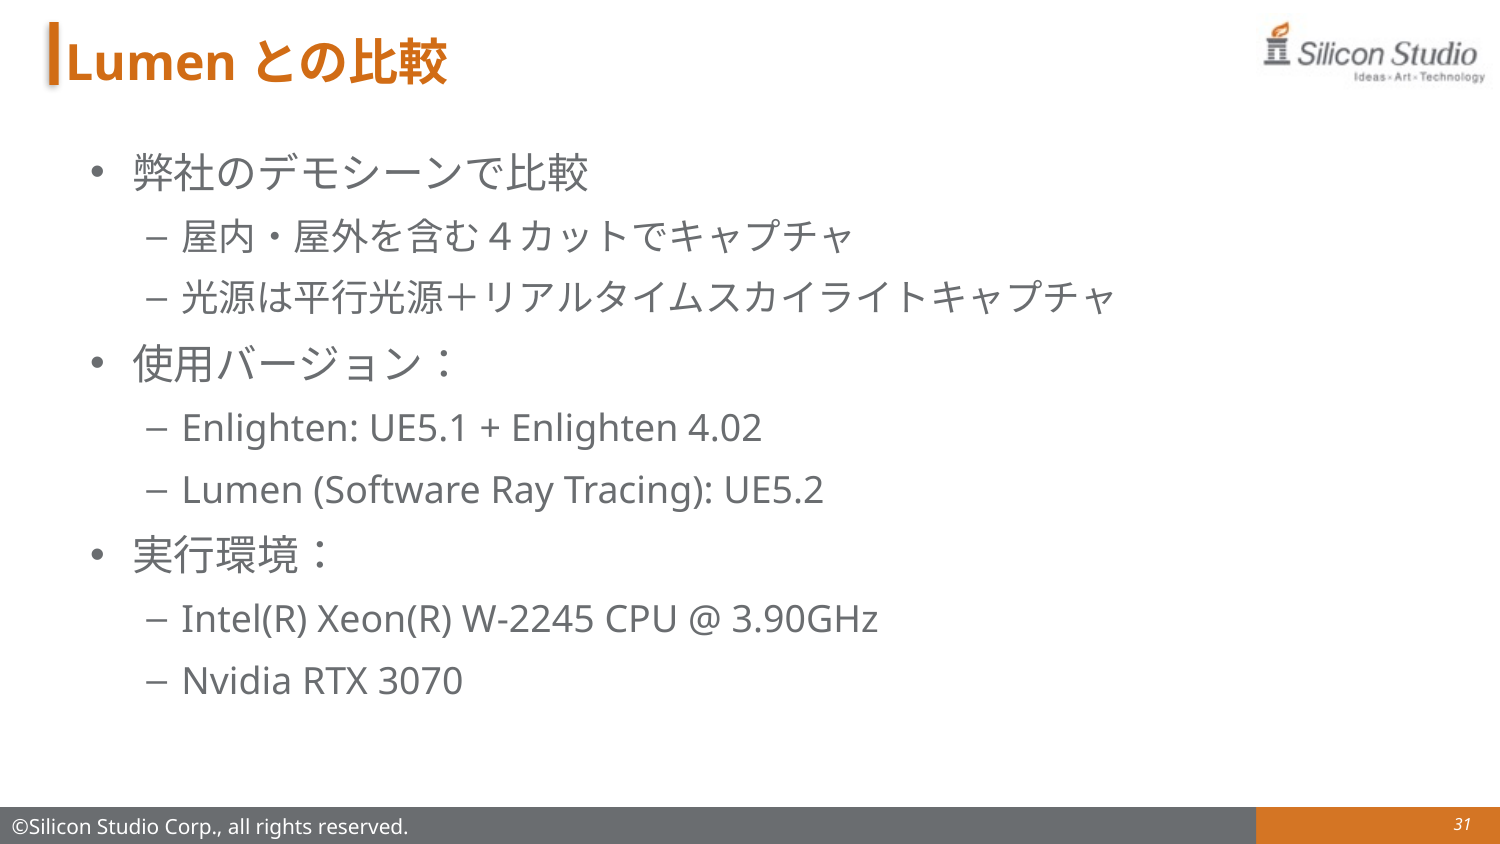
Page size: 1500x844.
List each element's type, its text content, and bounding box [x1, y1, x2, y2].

list 弊社のデモシーンで比較 屋内・屋外を含む４カットでキャプチャ 光源は平行光源＋リアルタイムスカイライトキャプチャ 使用バージョン： Enlighten: UE5.1 + Enlighten 4.02 Lumen (Software Ray Tracing): UE5.2 実行環境： Intel(R) Xeon(R) W-2245 CPU @ 3.90GHz Nvidia RTX 3070 [75, 128, 1425, 789]
picture [1256, 13, 1493, 91]
title Lumenとの比較 [50, 19, 1250, 102]
